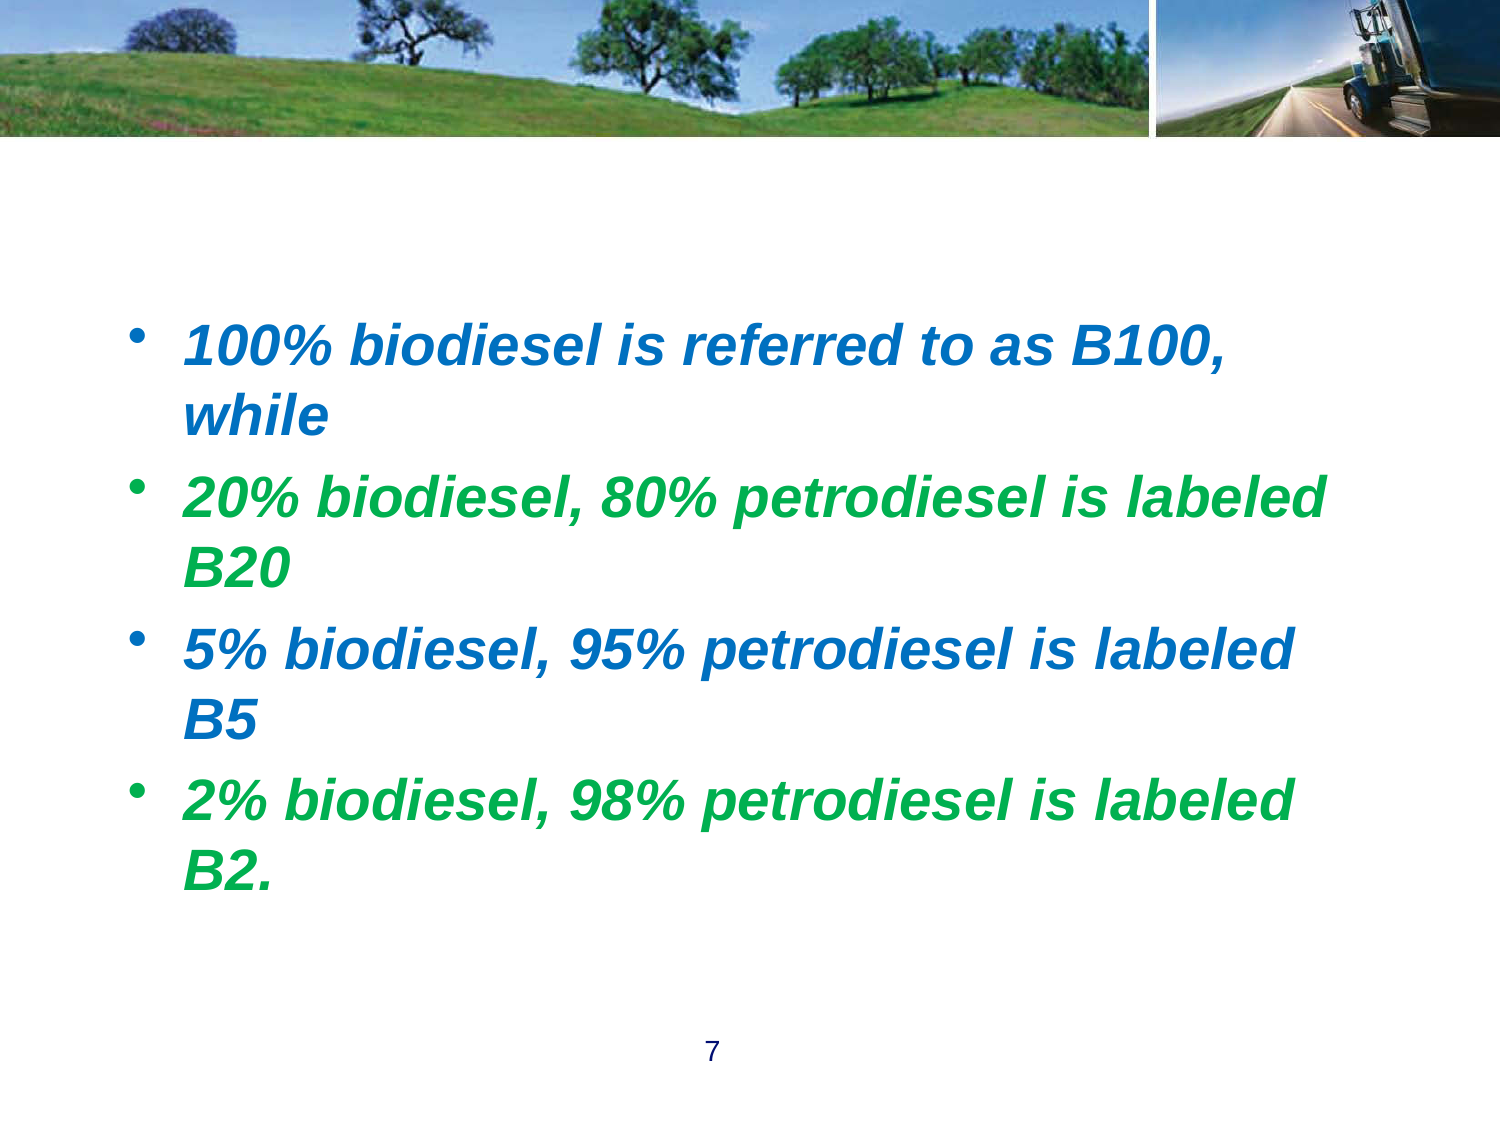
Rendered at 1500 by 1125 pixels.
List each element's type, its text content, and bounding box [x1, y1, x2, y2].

picture [0, 0, 1500, 142]
list 100% biodiesel is referred to as B100, while 20% biodiesel, 80% petrodiesel is labeled B20 5% biodiesel, 95% petrodiesel is labeled B5 2% biodiesel, 98% petrodiesel is labeled B2. [112, 299, 1388, 976]
